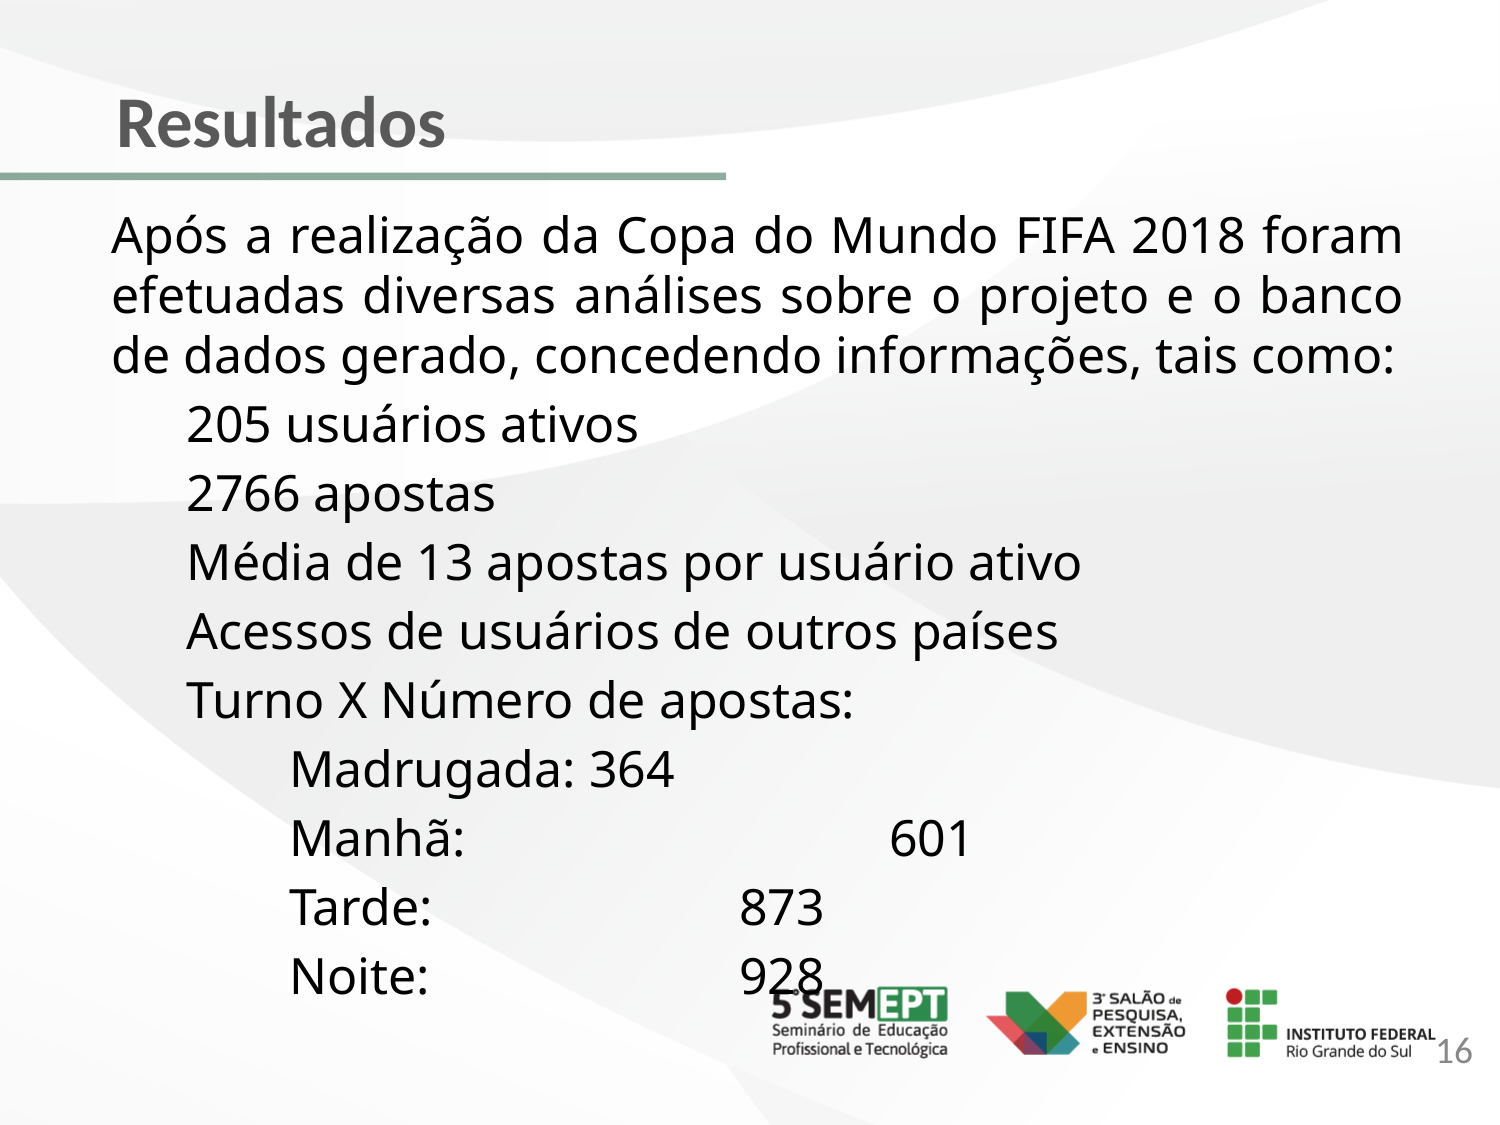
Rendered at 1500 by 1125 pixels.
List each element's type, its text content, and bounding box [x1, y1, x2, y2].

picture [0, 0, 1500, 1125]
text_box [0, 172, 727, 181]
text_box Após a realização da Copa do Mundo FIFA 2018 foram efetuadas diversas análises sobre o projeto e o banco de dados gerado, concedendo informações, tais como: 205 usuários ativos 2766 apostas Média de 13 apostas por usuário ativo Acessos de usuários de outros países Turno X Número de apostas: Madrugada: 364 Manhã: 601 Tarde: 873 Noite: 928 [96, 196, 1420, 1004]
title Resultados [101, 65, 1095, 173]
slide_number 16 [1138, 1018, 1489, 1079]
